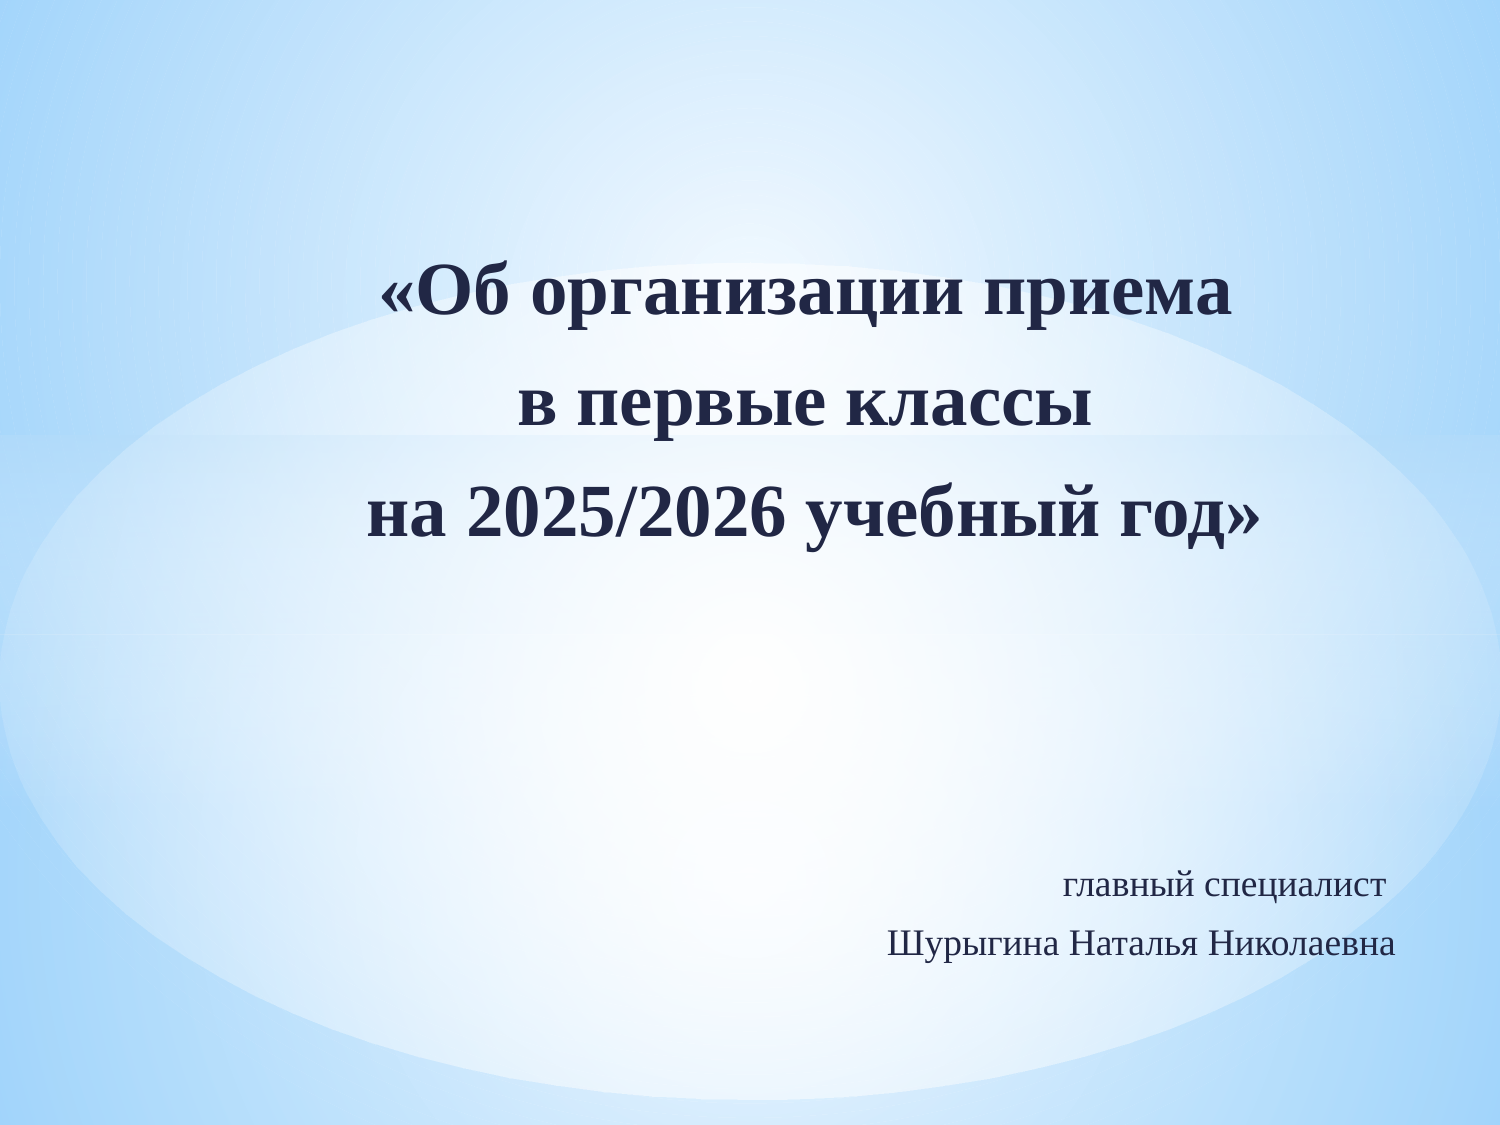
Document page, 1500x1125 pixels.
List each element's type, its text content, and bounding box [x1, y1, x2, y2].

subtitle «Об организации приема в первые классы на 2025/2026 учебный год» главный специалист Шурыгина Наталья Николаевна [218, 125, 1412, 1012]
